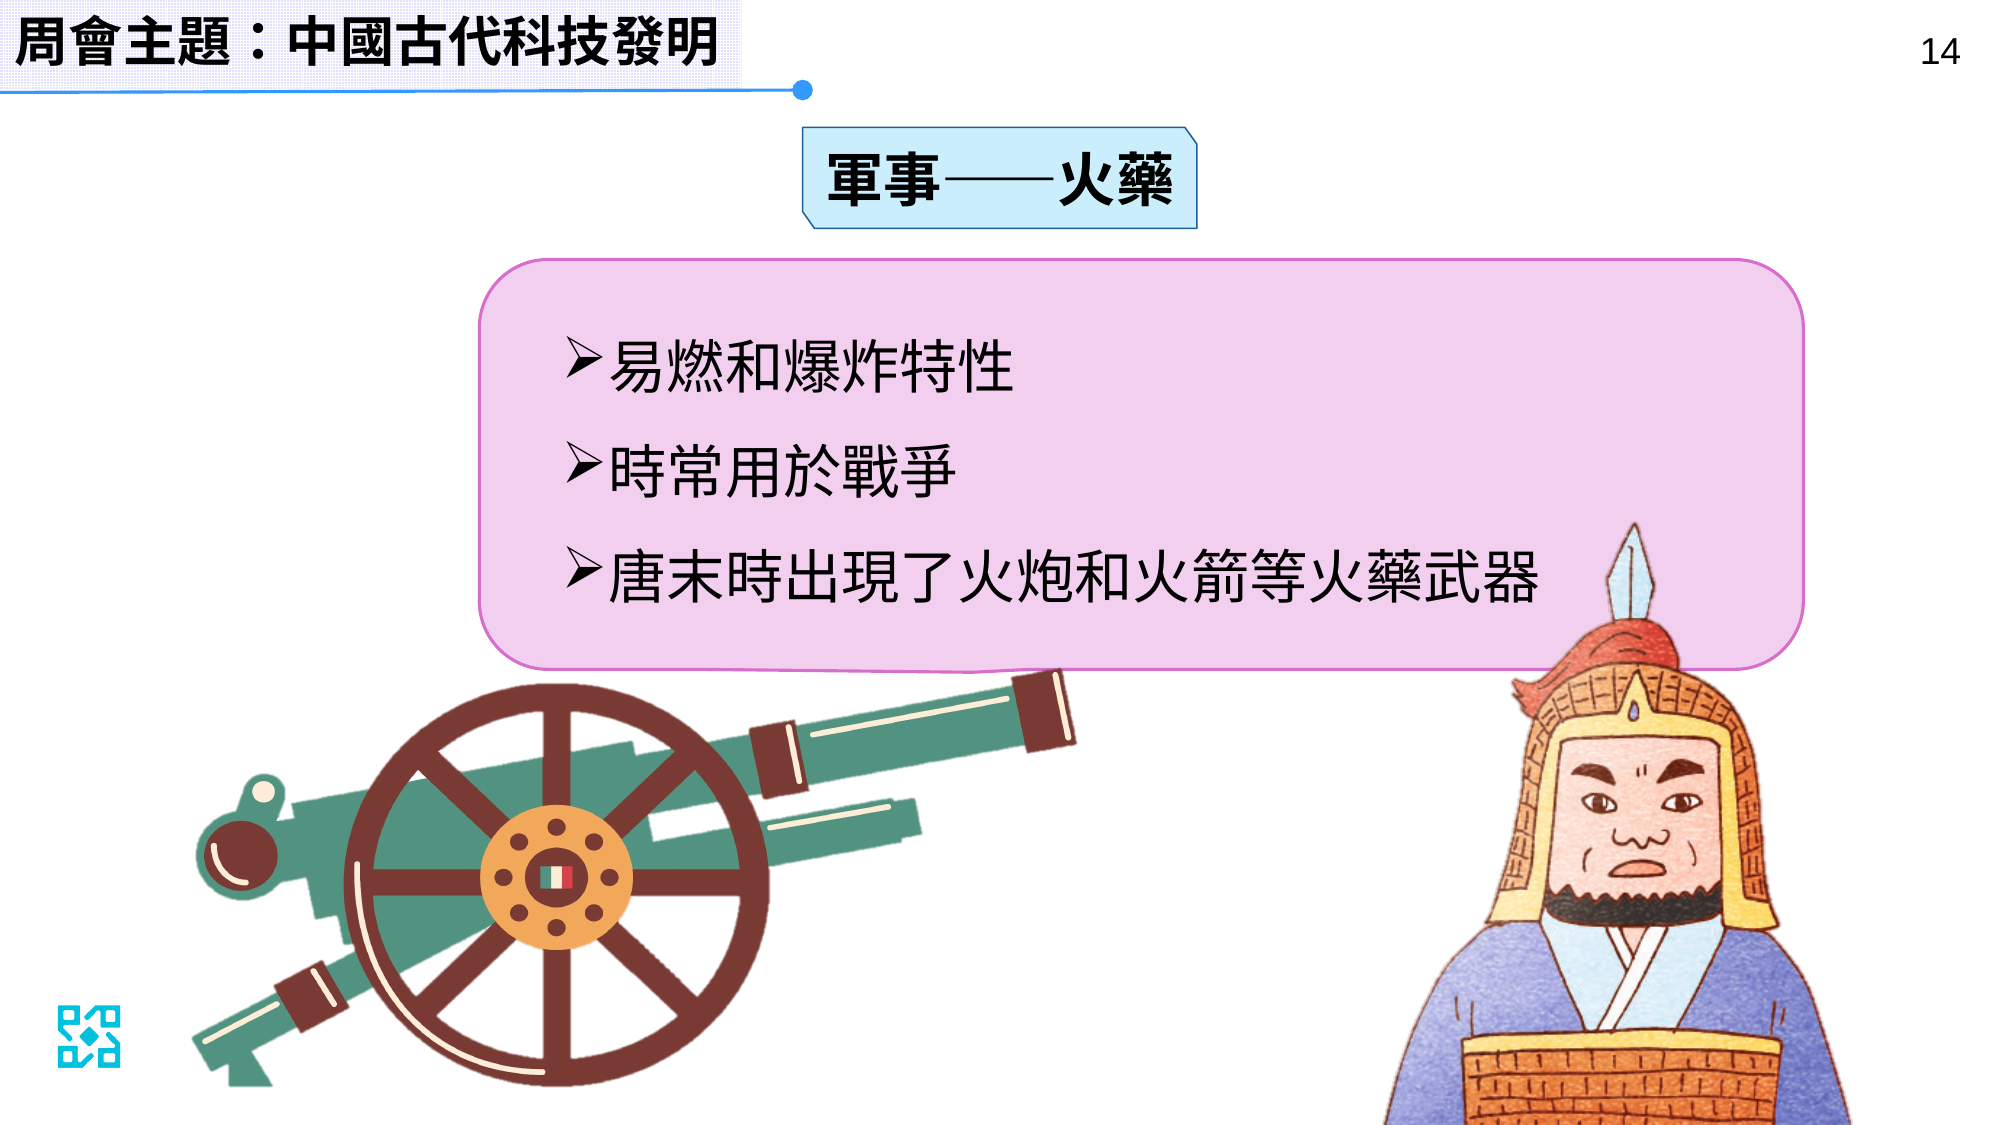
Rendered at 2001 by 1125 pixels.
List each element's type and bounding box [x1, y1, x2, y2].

list [0, 0, 2000, 1125]
picture [1281, 483, 1963, 1125]
picture [159, 643, 1123, 1125]
text_box [0, 0, 804, 93]
